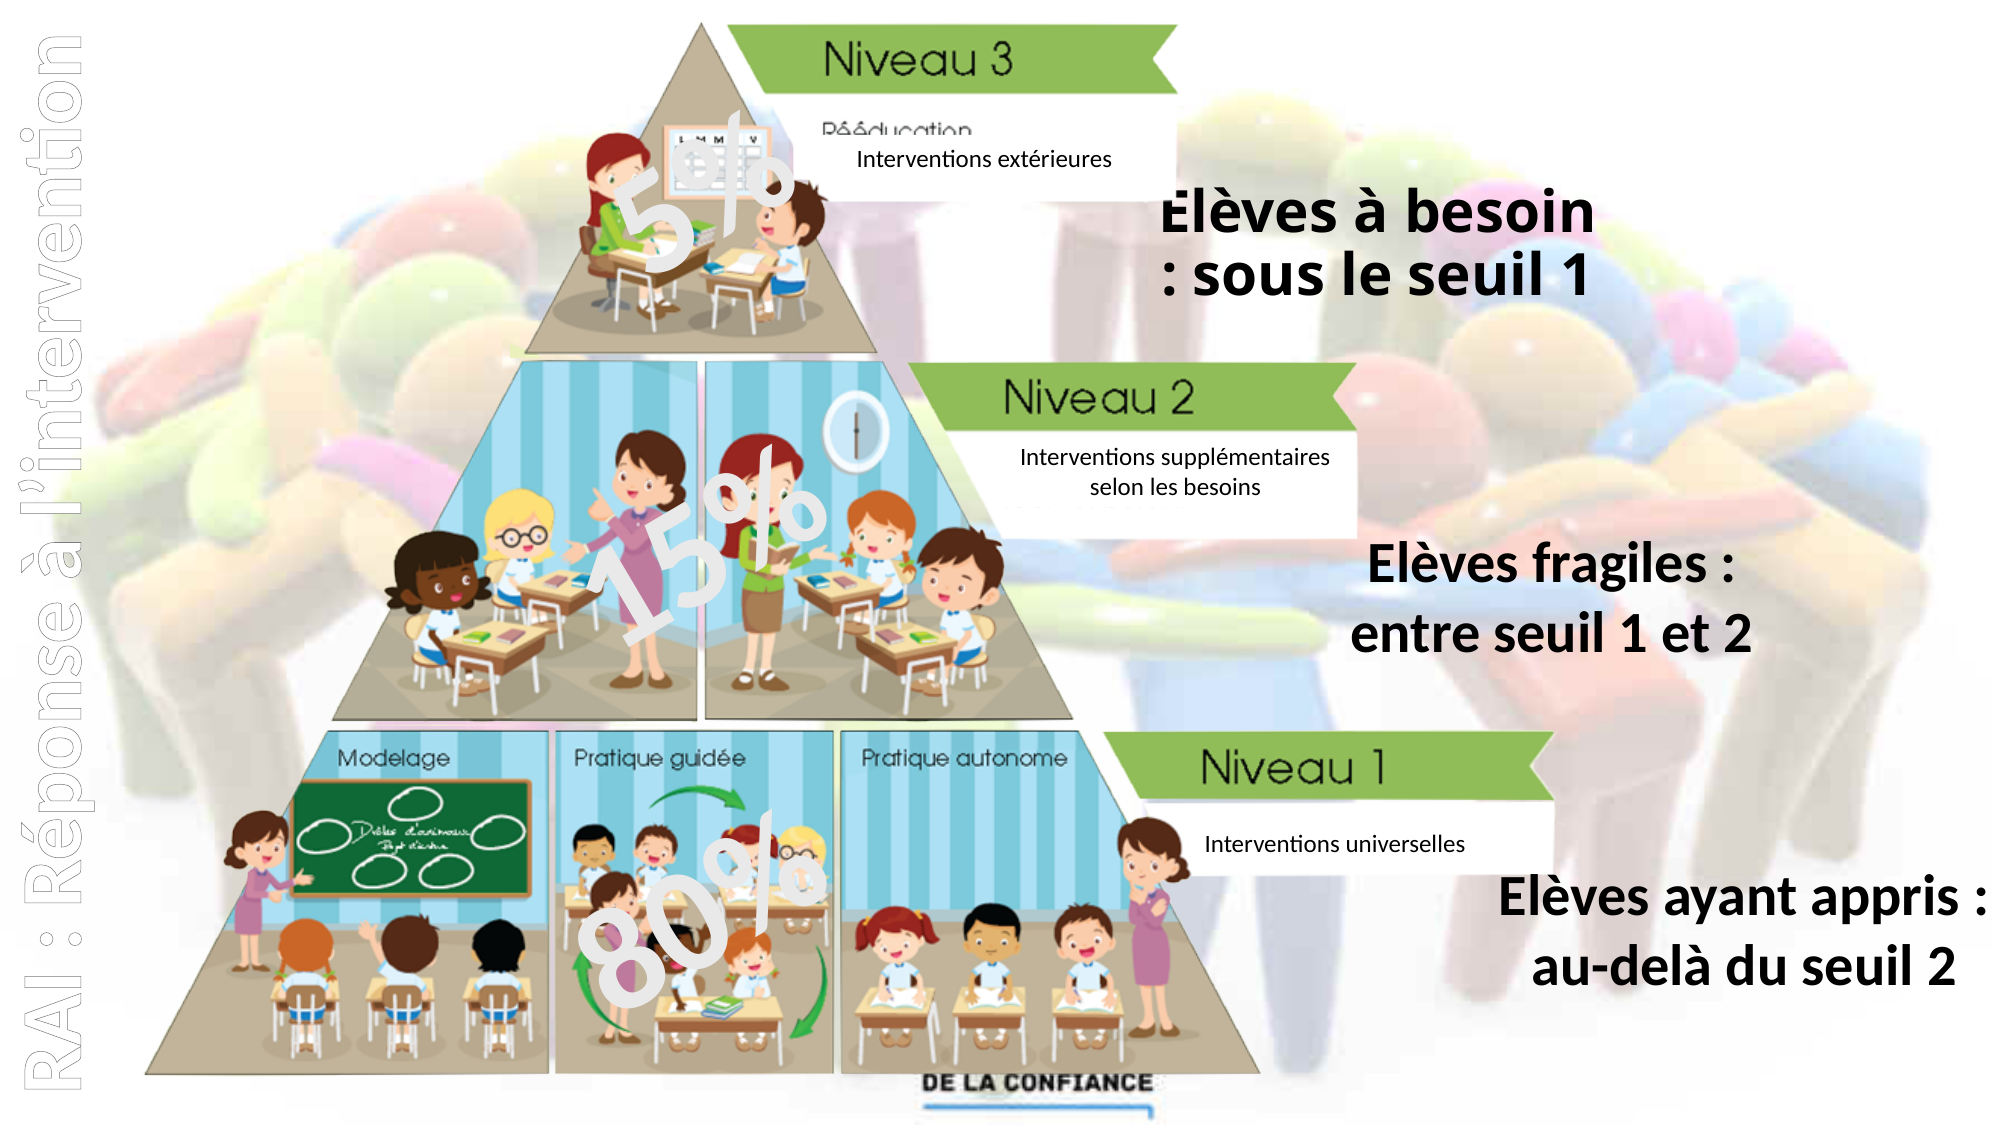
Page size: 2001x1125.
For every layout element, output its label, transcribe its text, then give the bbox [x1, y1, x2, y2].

text_box Elèves ayant appris : au-delà du seuil 2 [1567, 849, 2000, 1005]
text_box RAI : Réponse à l’intervention [0, 1, 108, 1125]
title Elèves à besoin : sous le seuil 1 [1190, 168, 1614, 323]
picture [0, 0, 2001, 1125]
text_box Elèves fragiles : entre seuil 1 et 2 [1419, 517, 1822, 672]
